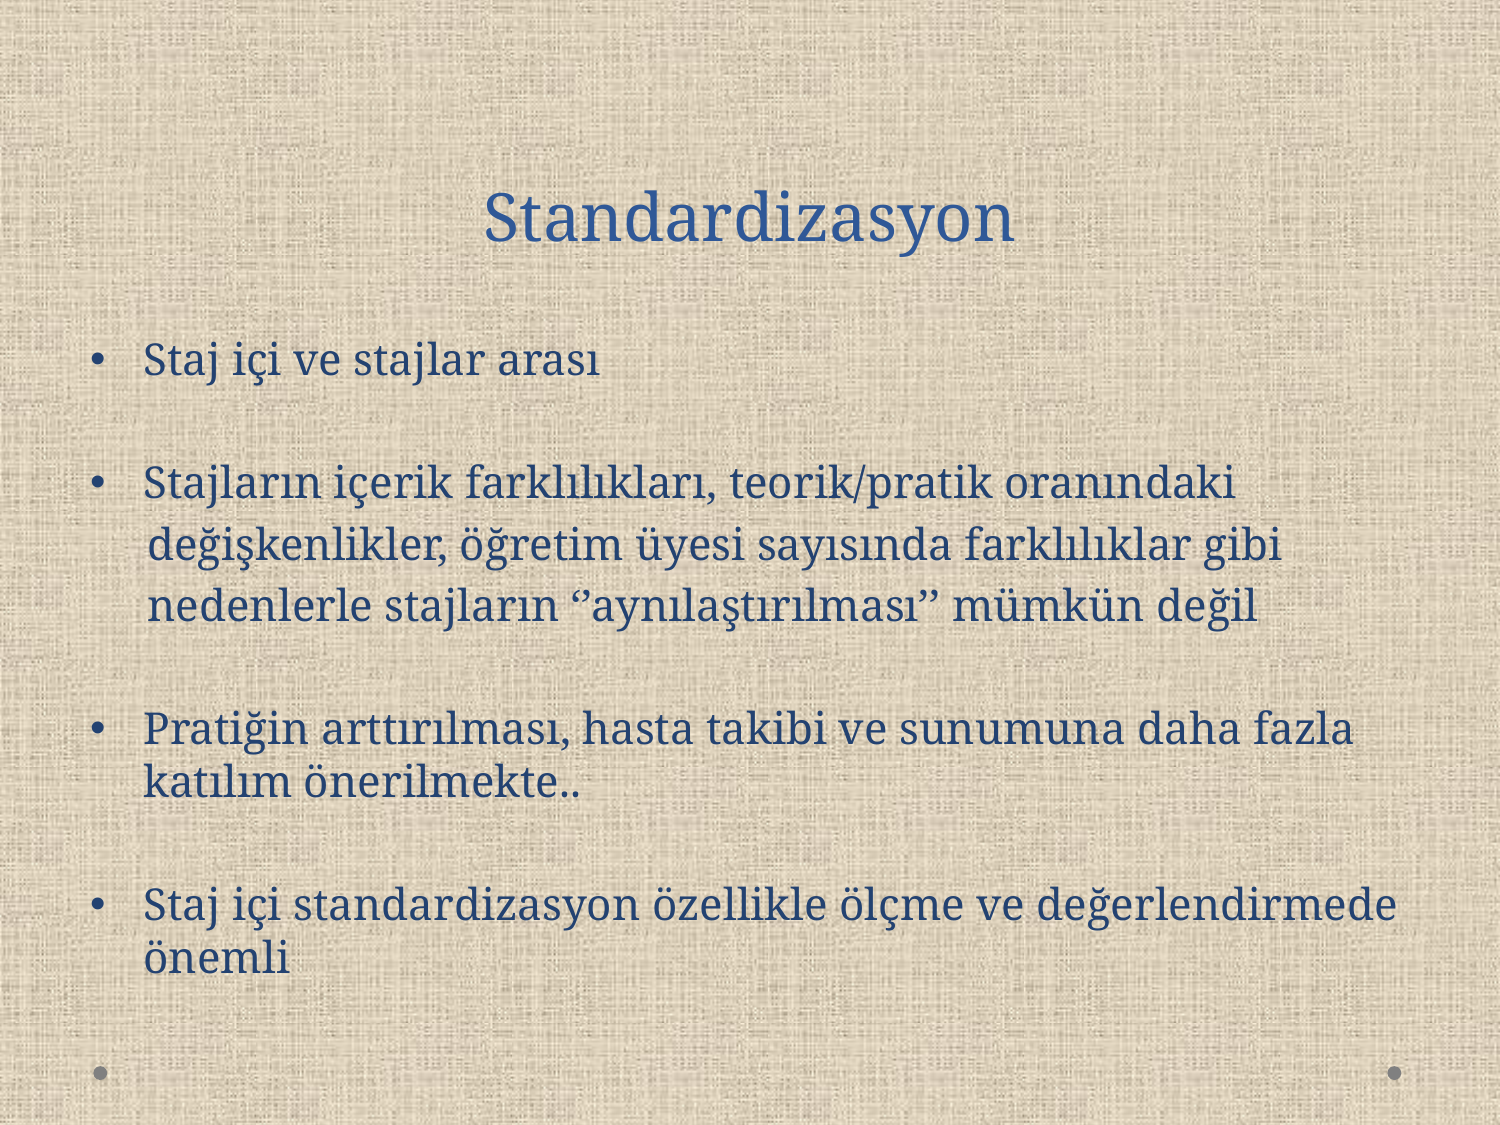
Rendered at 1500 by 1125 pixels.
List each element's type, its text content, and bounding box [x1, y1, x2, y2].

list Staj içi ve stajlar arası Stajların içerik farklılıkları, teorik/pratik oranındaki değişkenlikler, öğretim üyesi sayısında farklılıklar gibi nedenlerle stajların ‘’aynılaştırılması’’ mümkün değil Pratiğin arttırılması, hasta takibi ve sunumuna daha fazla katılım önerilmekte.. Staj içi standardizasyon özellikle ölçme ve değerlendirmede önemli [75, 262, 1425, 1005]
title Standardizasyon [75, 0, 1425, 262]
picture [0, 0, 1500, 1125]
